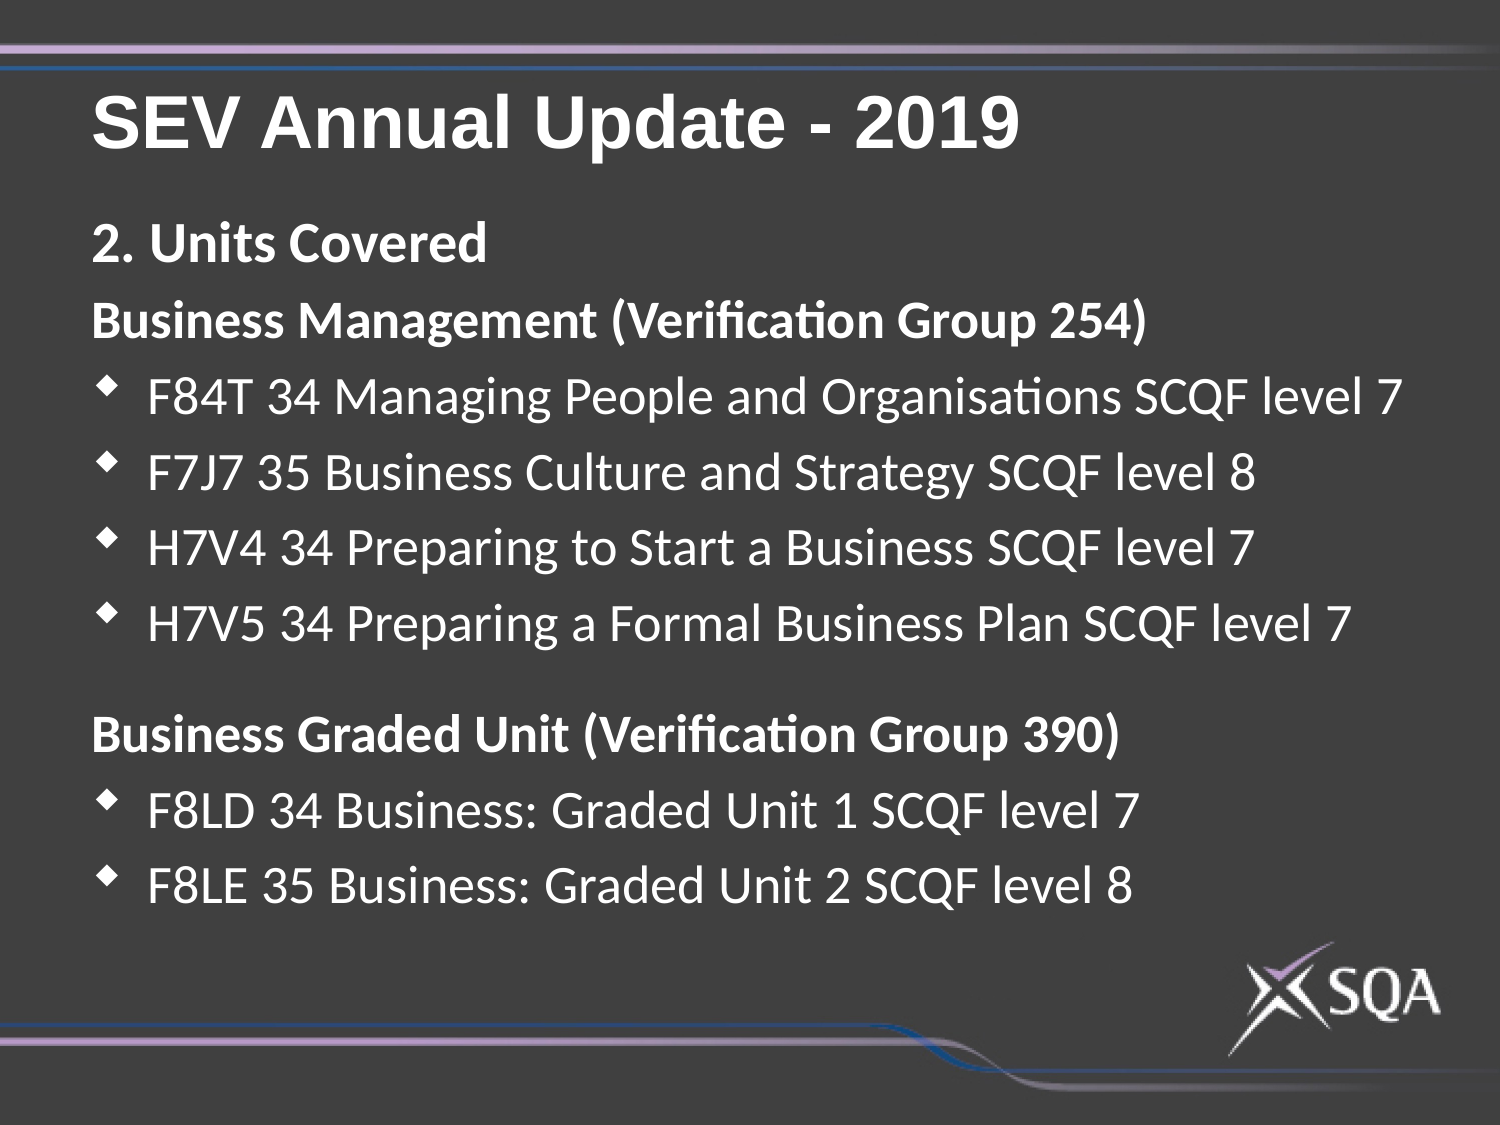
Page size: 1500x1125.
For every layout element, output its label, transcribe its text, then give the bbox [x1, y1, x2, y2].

picture [0, 0, 1500, 1125]
text_box SEV Annual Update - 2019 [76, 66, 1427, 196]
text_box 2. Units Covered Business Management (Verification Group 254) F84T 34 Managing People and Organisations SCQF level 7 F7J7 35 Business Culture and Strategy SCQF level 8 H7V4 34 Preparing to Start a Business SCQF level 7 H7V5 34 Preparing a Formal Business Plan SCQF level 7 Business Graded Unit (Verification Group 390) F8LD 34 Business: Graded Unit 1 SCQF level 7 F8LE 35 Business: Graded Unit 2 SCQF level 8 [76, 196, 1427, 882]
